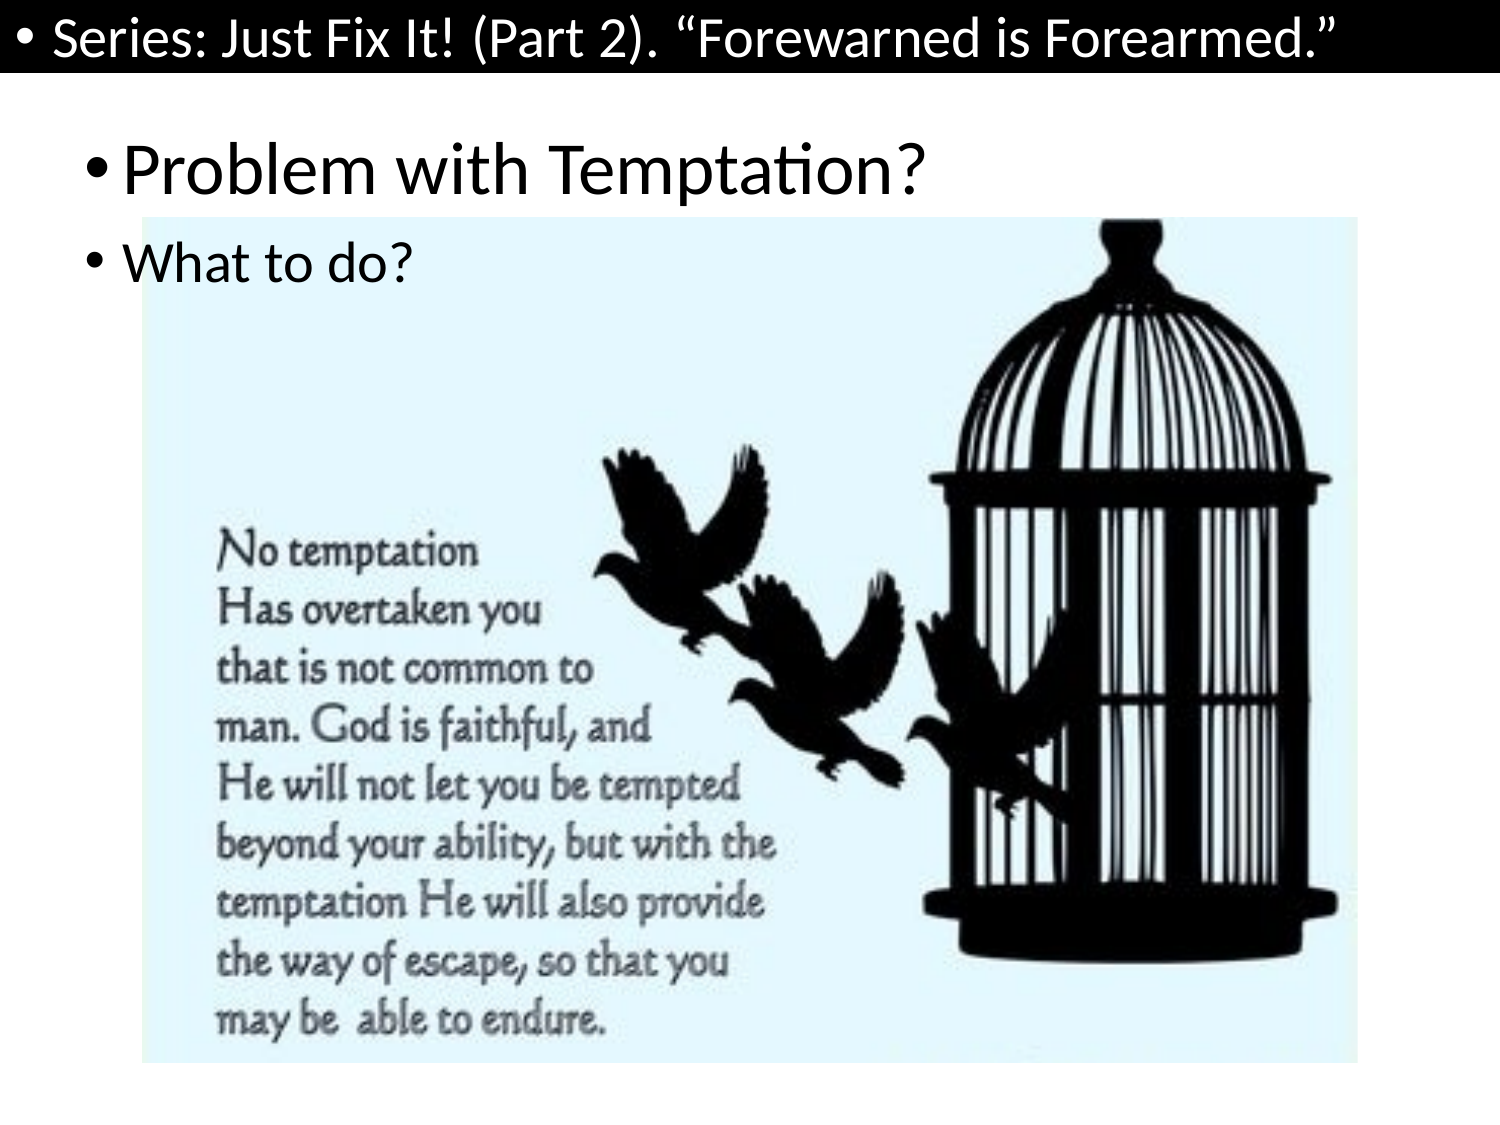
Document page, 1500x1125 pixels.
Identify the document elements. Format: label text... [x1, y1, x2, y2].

text_box Problem with Temptation? What to do? [69, 122, 1431, 1050]
picture [142, 217, 1358, 1063]
text_box Series: Just Fix It! (Part 2). “Forewarned is Forearmed.” [0, 0, 1500, 73]
